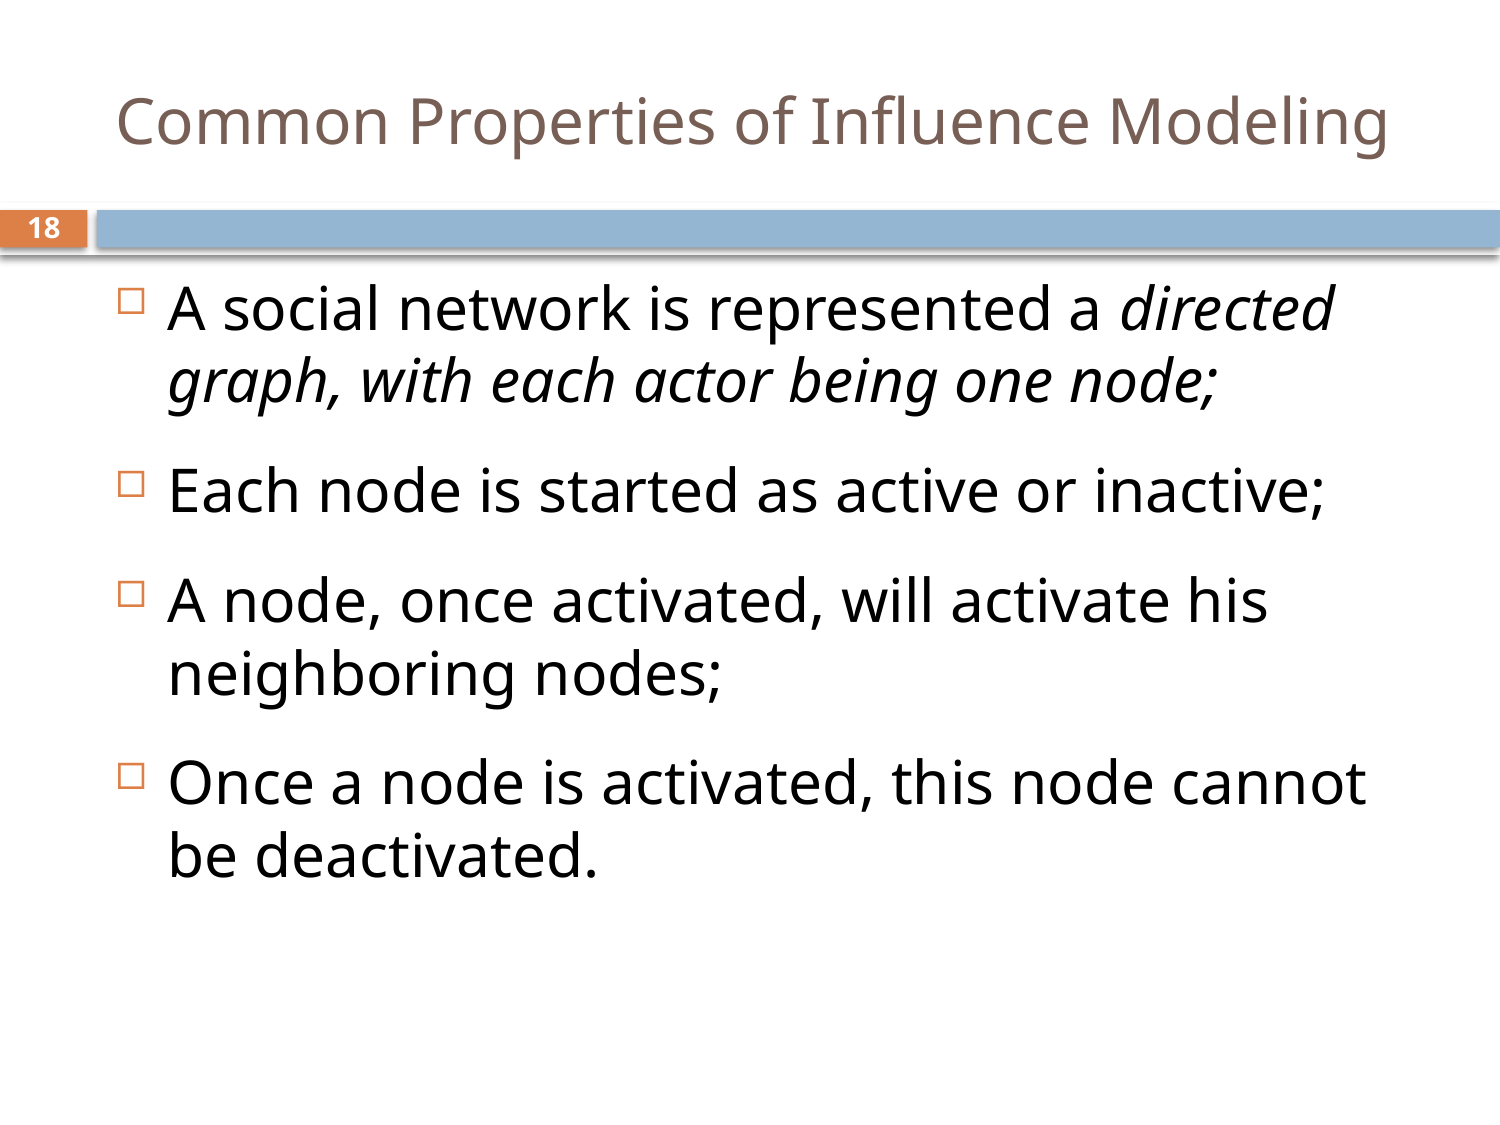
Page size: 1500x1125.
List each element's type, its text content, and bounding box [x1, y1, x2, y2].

title Common Properties of Influence Modeling [100, 37, 1438, 200]
slide_number 18 [0, 208, 88, 249]
list A social network is represented a directed graph, with each actor being one node; Each node is started as active or inactive; A node, once activated, will activate his neighboring nodes; Once a node is activated, this node cannot be deactivated. [100, 262, 1438, 1000]
